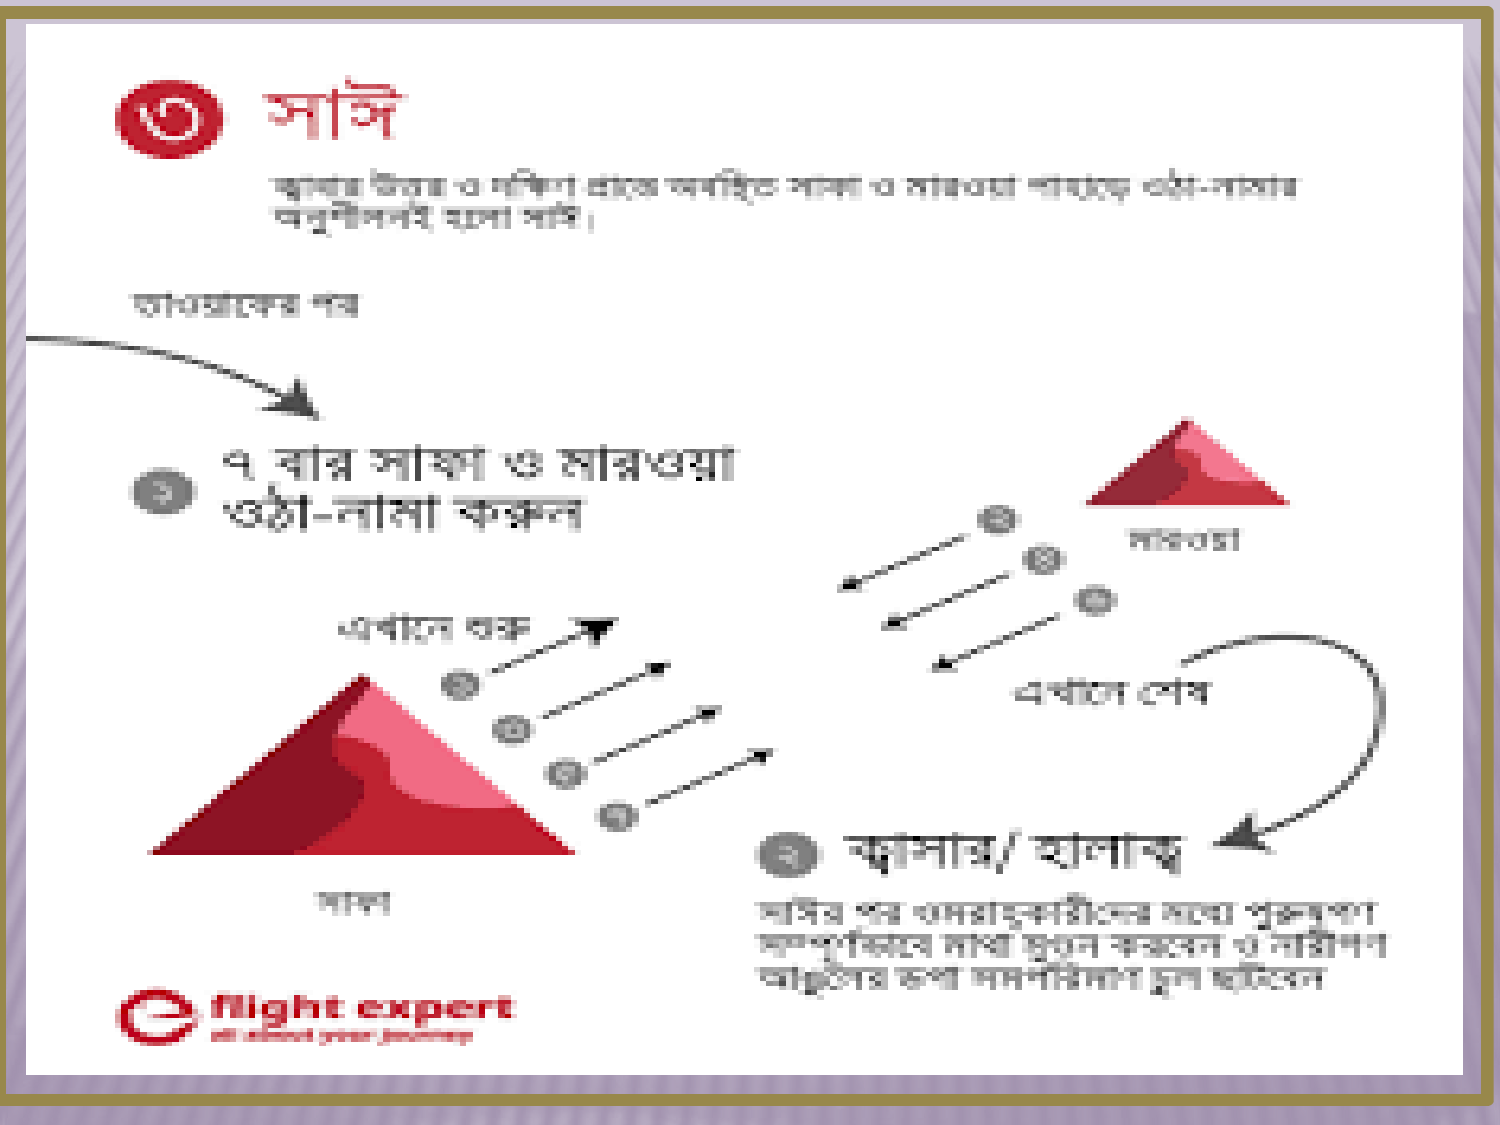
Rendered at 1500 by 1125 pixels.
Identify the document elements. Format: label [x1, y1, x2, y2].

picture [26, 24, 1463, 1076]
